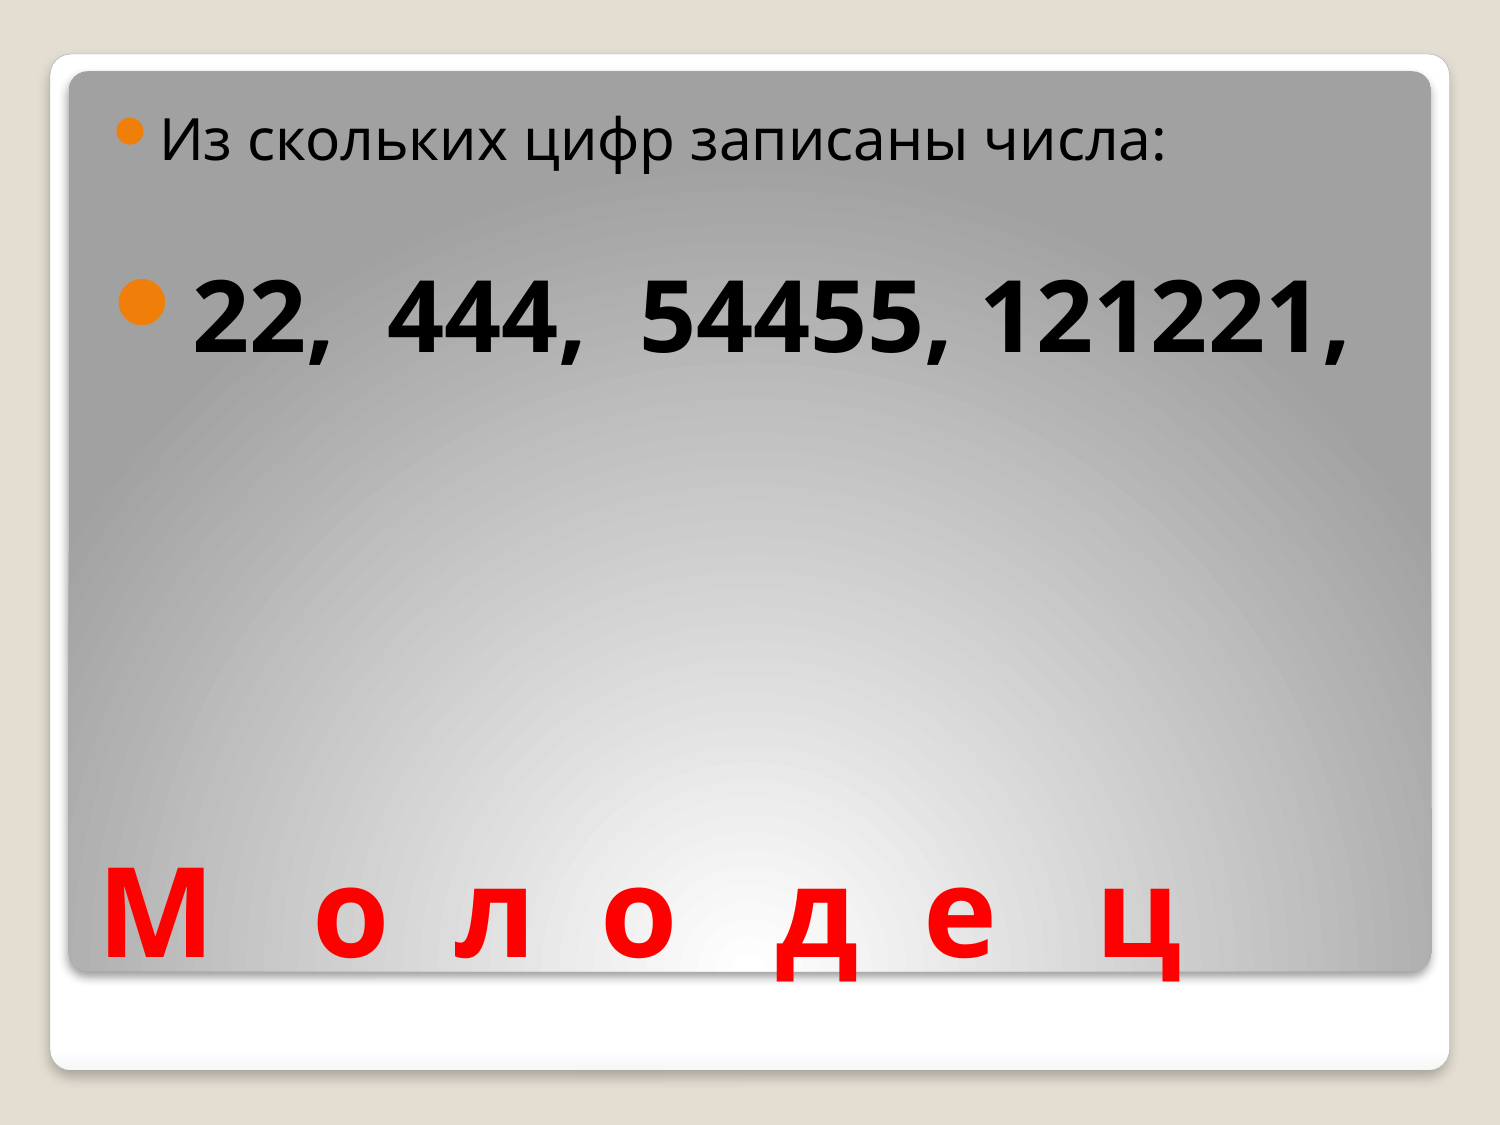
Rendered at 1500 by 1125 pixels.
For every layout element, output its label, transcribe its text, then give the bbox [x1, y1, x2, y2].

title М о л о д е ц [82, 808, 1425, 990]
list Из скольких цифр записаны числа: 22, 444, 54455, 121221, [82, 86, 1425, 774]
